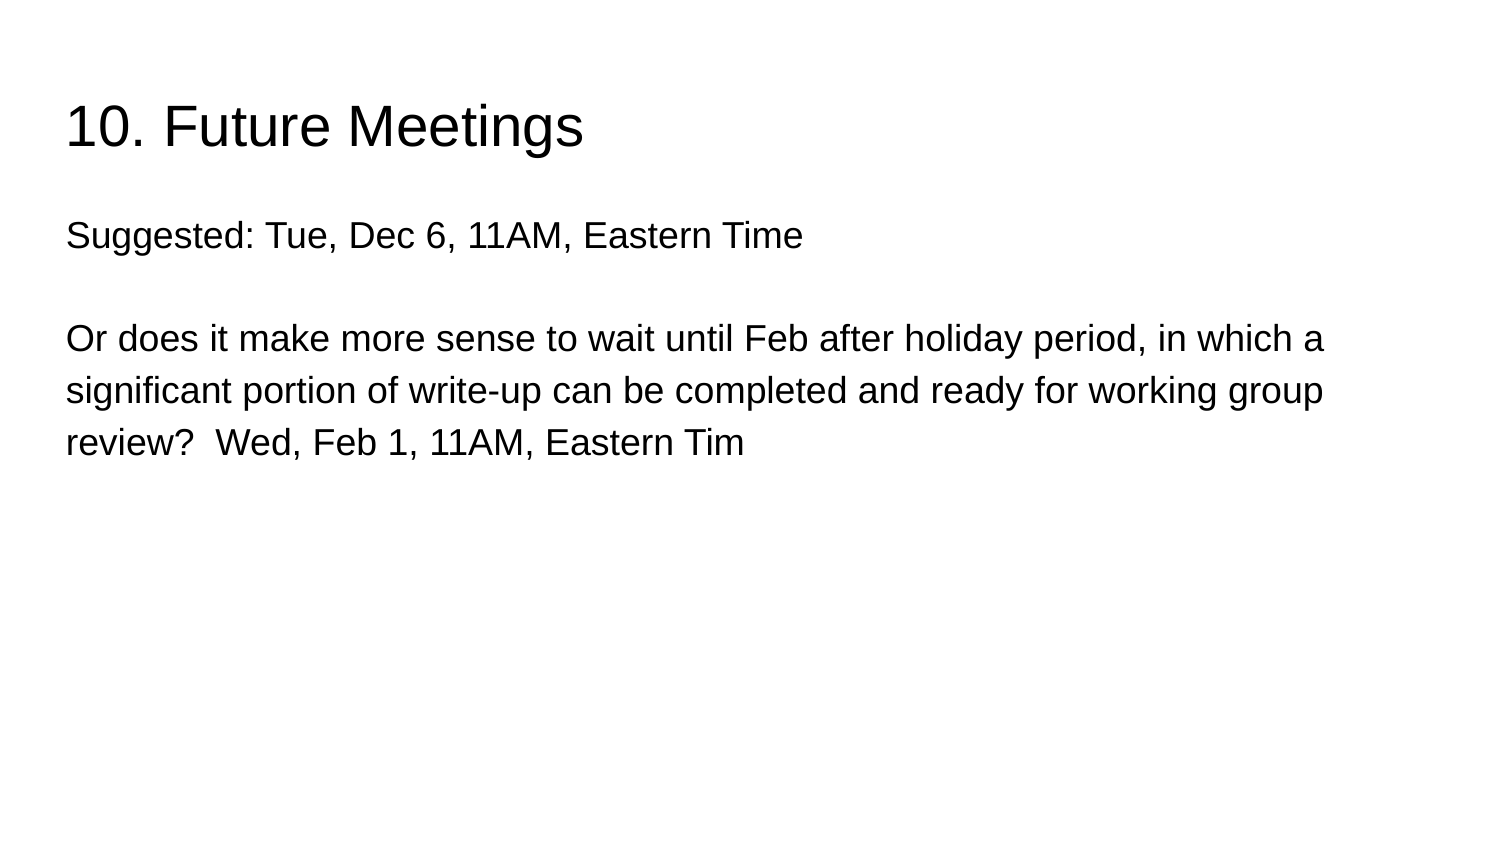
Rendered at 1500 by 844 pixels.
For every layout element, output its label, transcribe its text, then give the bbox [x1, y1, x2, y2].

text_box Suggested: Tue, Dec 6, 11AM, Eastern Time Or does it make more sense to wait until Feb after holiday period, in which a significant portion of write-up can be completed and ready for working group review? Wed, Feb 1, 11AM, Eastern Tim [51, 189, 1448, 749]
text_box 10. Future Meetings [51, 72, 1448, 166]
